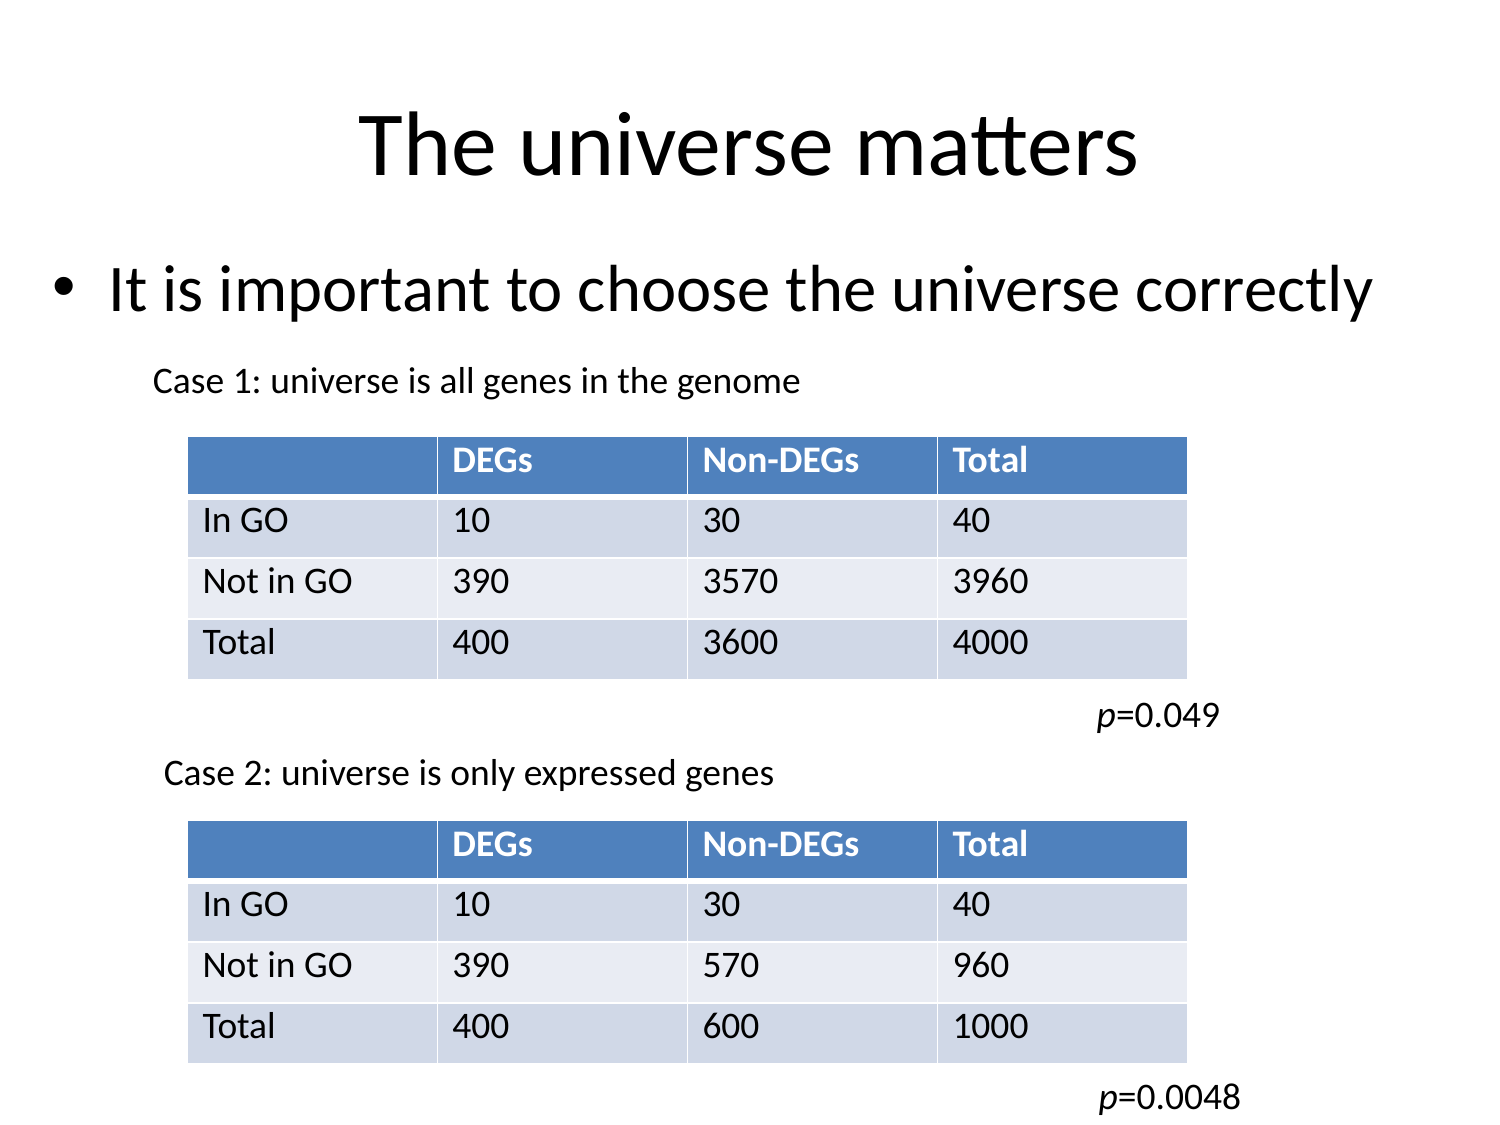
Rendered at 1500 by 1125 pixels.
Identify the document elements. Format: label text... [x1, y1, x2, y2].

table_header [188, 821, 437, 878]
table_header DEGs [438, 821, 687, 878]
table_cell In GO [188, 500, 437, 557]
table_cell 30 [688, 500, 937, 557]
table_header Non-DEGs [688, 821, 937, 878]
table_cell Not in GO [188, 559, 437, 618]
table_cell 3600 [688, 620, 937, 679]
table_cell 10 [438, 500, 687, 557]
text_box p=0.049 [1081, 682, 1236, 742]
table_cell 1000 [938, 1004, 1187, 1063]
list It is important to choose the universe correctly [37, 237, 1450, 350]
table_cell 3570 [688, 559, 937, 618]
table_header [188, 437, 437, 494]
table_cell 10 [438, 884, 687, 941]
table_cell 570 [688, 943, 937, 1002]
table_cell 400 [438, 1004, 687, 1063]
table_cell Total [188, 620, 437, 679]
table_cell 390 [438, 559, 687, 618]
title The universe matters [75, 45, 1425, 233]
table_header Total [938, 821, 1187, 878]
table_cell 40 [938, 500, 1187, 557]
text_box Case 1: universe is all genes in the genome [138, 348, 817, 409]
table_cell 30 [688, 884, 937, 941]
text_box p=0.0048 [1083, 1064, 1257, 1125]
table_cell 3960 [938, 559, 1187, 618]
table_header Non-DEGs [688, 437, 937, 494]
table_cell 960 [938, 943, 1187, 1002]
table_cell Total [188, 1004, 437, 1063]
table_cell In GO [188, 884, 437, 941]
table_cell Not in GO [188, 943, 437, 1002]
table_cell 40 [938, 884, 1187, 941]
table_cell 400 [438, 620, 687, 679]
table_cell 600 [688, 1004, 937, 1063]
table_cell 4000 [938, 620, 1187, 679]
text_box Case 2: universe is only expressed genes [149, 740, 791, 801]
table_header DEGs [438, 437, 687, 494]
table_header Total [938, 437, 1187, 494]
table_cell 390 [438, 943, 687, 1002]
